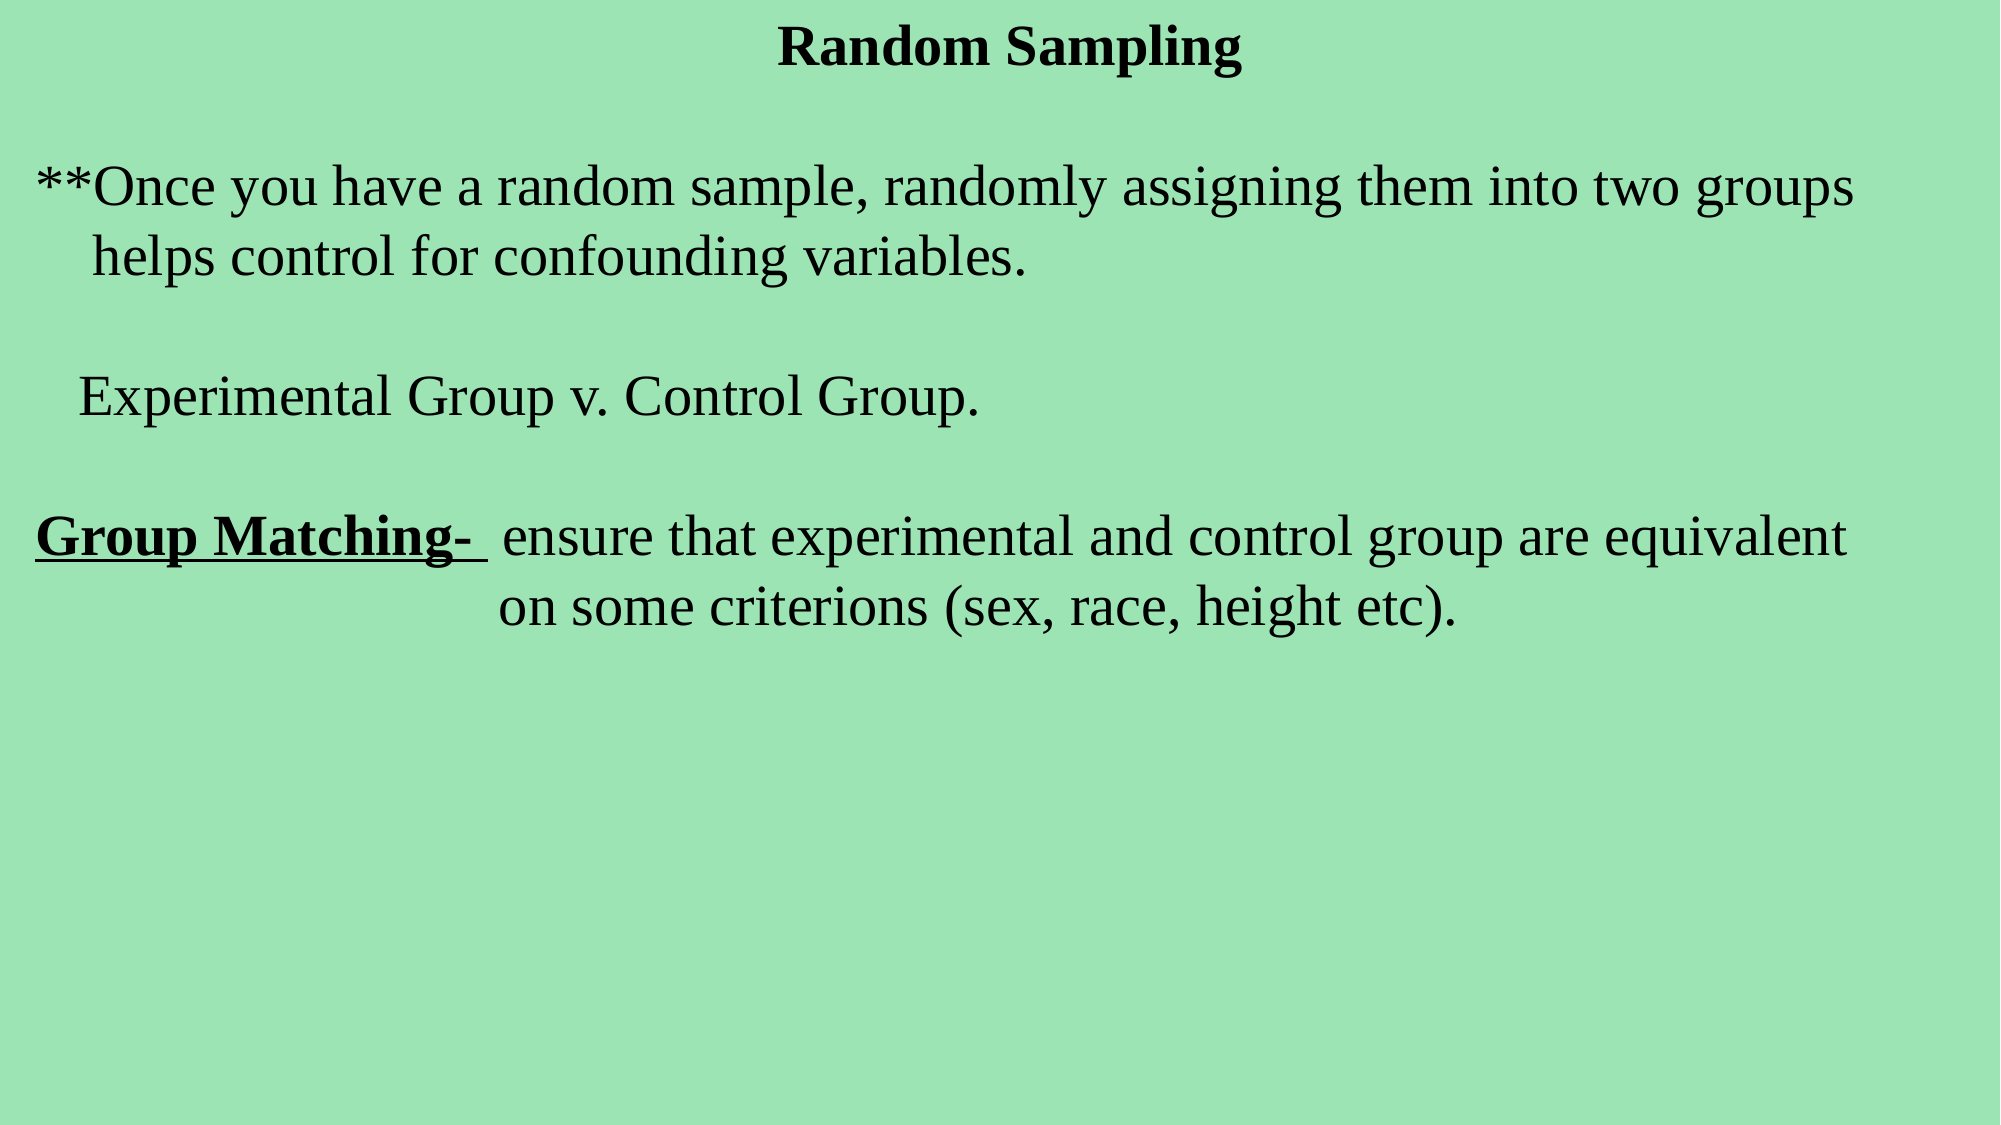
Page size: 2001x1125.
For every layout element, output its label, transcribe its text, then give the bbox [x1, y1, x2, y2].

text_box Random Sampling **Once you have a random sample, randomly assigning them into two groups helps control for confounding variables. Experimental Group v. Control Group. Group Matching- ensure that experimental and control group are equivalent on some criterions (sex, race, height etc). [20, 0, 2000, 645]
